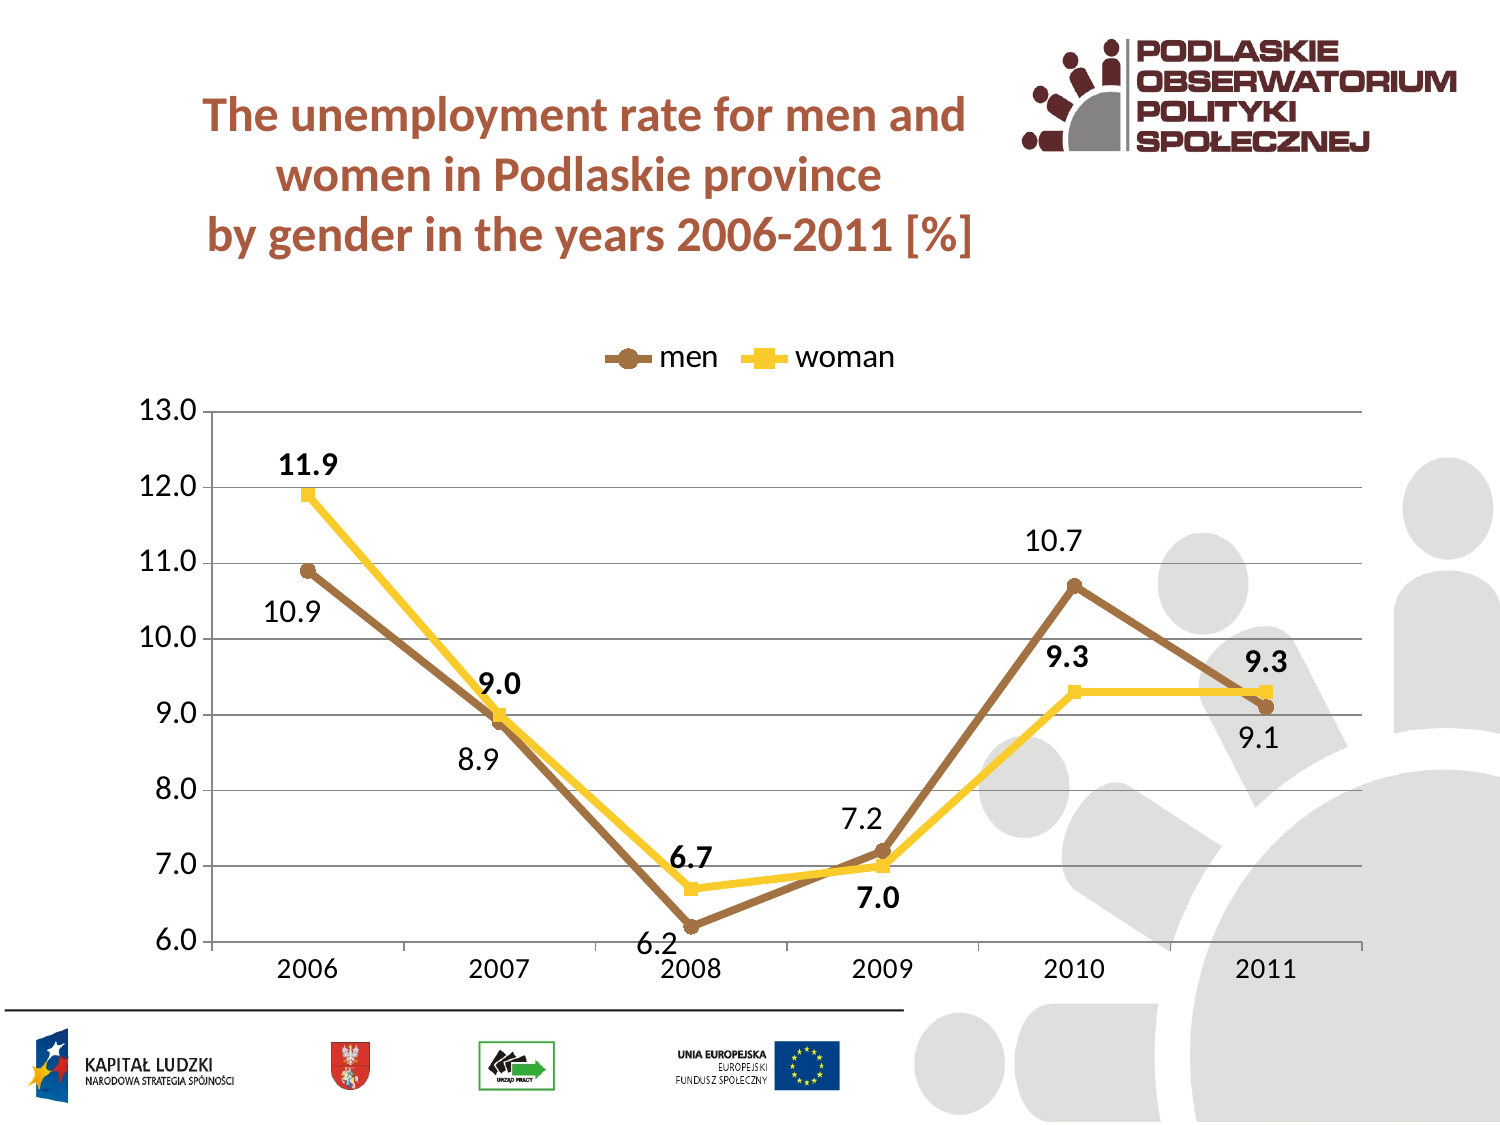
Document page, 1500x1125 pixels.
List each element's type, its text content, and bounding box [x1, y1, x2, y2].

title The unemployment rate for men and women in Podlaskie province by gender in the years 2006-2011 [%] [112, 54, 1058, 288]
chart [112, 324, 1388, 1001]
picture [0, 0, 1500, 1125]
